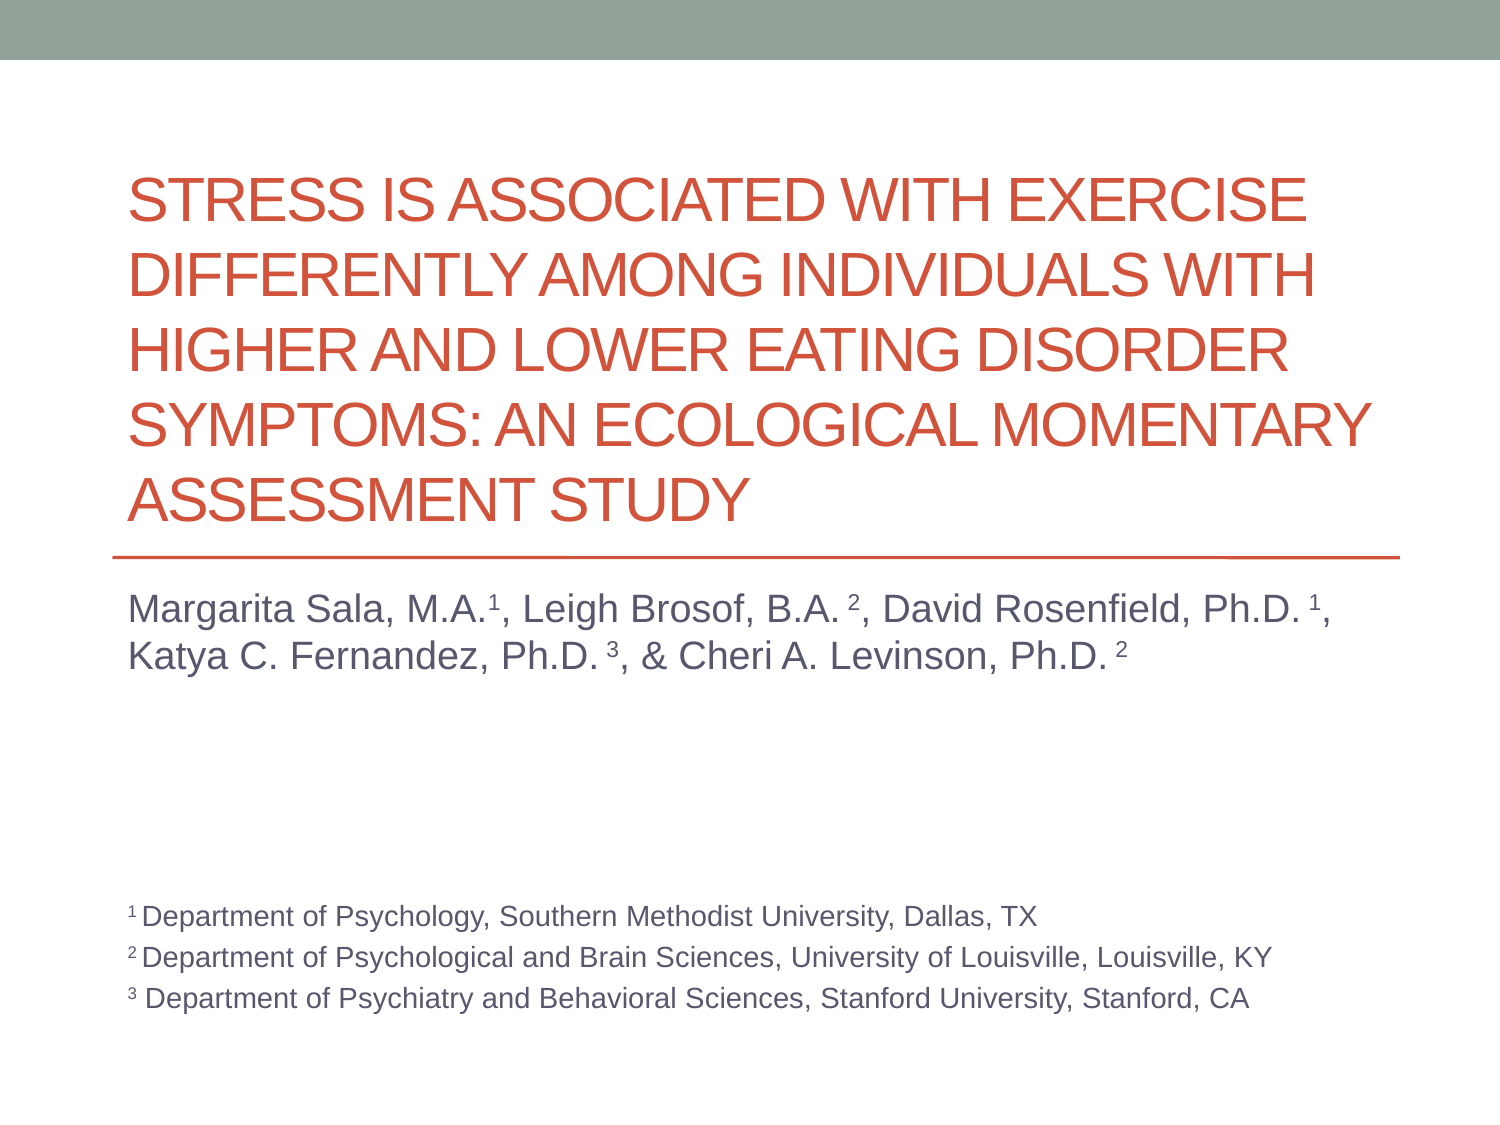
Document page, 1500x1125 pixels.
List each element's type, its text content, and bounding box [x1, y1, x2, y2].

text_box 1 Department of Psychology, Southern Methodist University, Dallas, TX 2 Department of Psychological and Brain Sciences, University of Louisville, Louisville, KY 3 Department of Psychiatry and Behavioral Sciences, Stanford University, Stanford, CA [112, 889, 1400, 1125]
title Stress IS ASSOCIATED WITH exercise differently among individuals with highER and lowER eating disorder symptoms: An ecological momentary assessment study [112, 224, 1400, 542]
text_box [211, 914, 242, 976]
subtitle Margarita Sala, M.A.1, Leigh Brosof, B.A. 2, David Rosenfield, Ph.D. 1, Katya C. Fernandez, Ph.D. 3, & Cheri A. Levinson, Ph.D. 2 [112, 575, 1380, 863]
